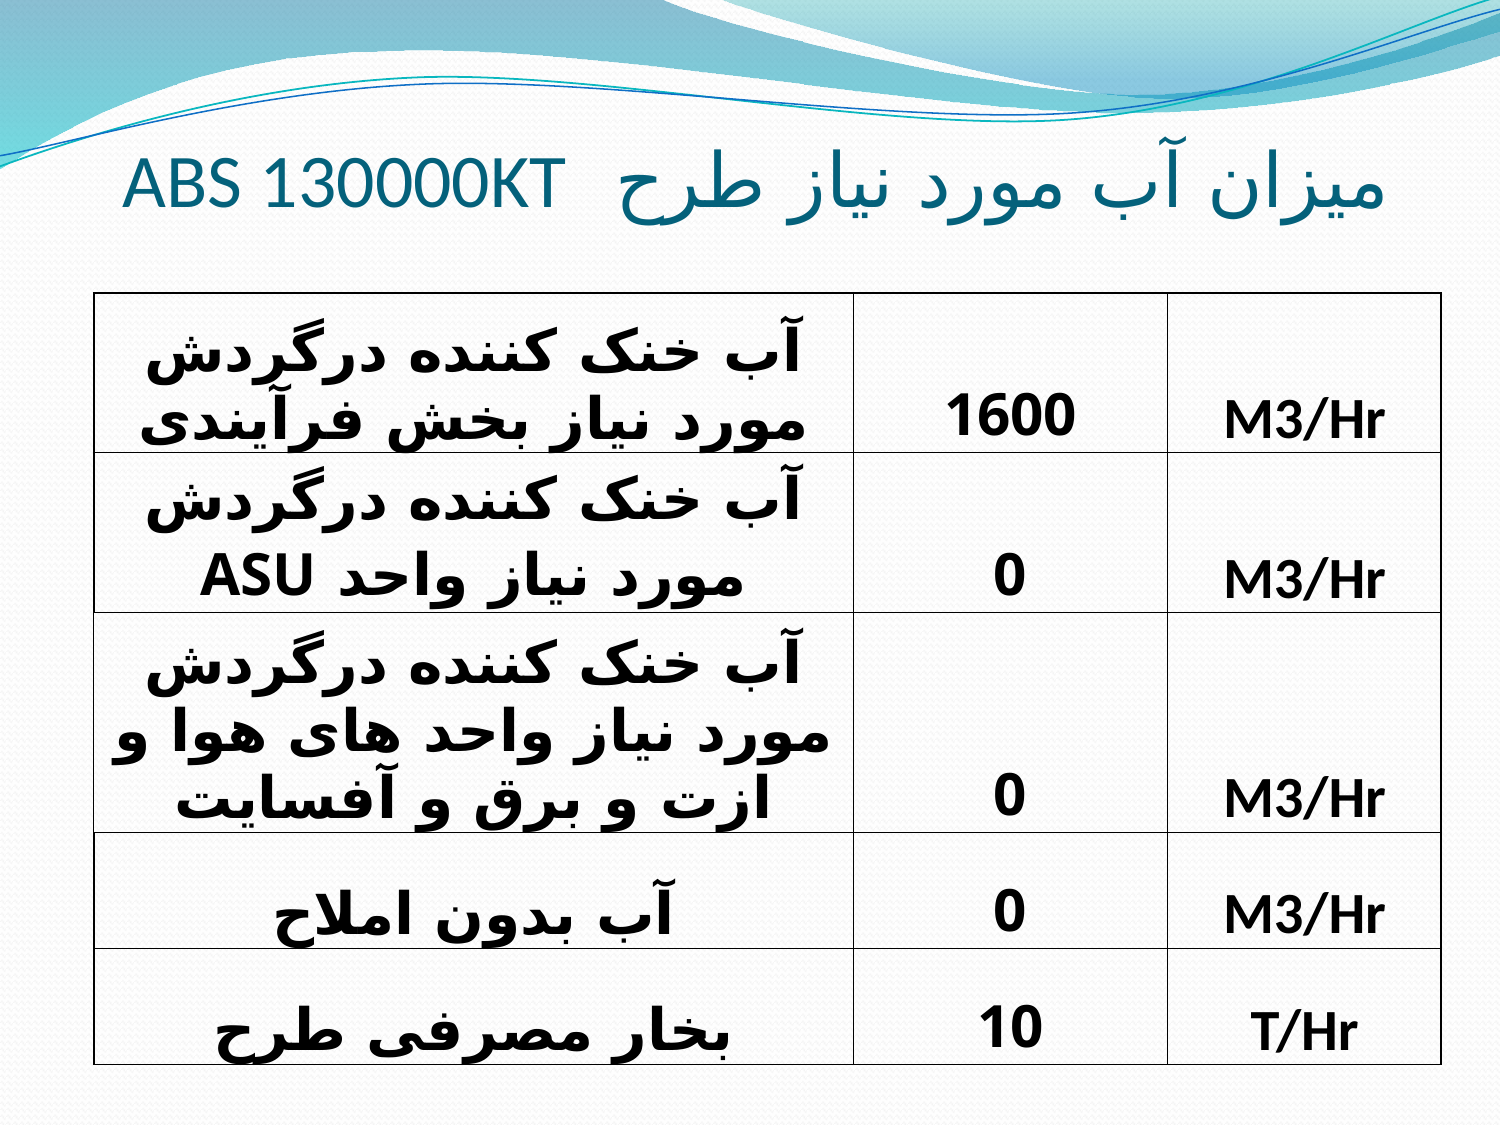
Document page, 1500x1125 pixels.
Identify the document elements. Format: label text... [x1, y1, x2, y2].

table_cell T/Hr [1168, 949, 1440, 1064]
table_cell M3/Hr [1168, 453, 1440, 612]
table_cell 0 [854, 833, 1167, 948]
table_cell 0 [854, 613, 1167, 832]
table_cell آب خنک کننده درگردش مورد نیاز واحد ASU [95, 453, 853, 612]
table_cell آب بدون املاح [95, 833, 853, 948]
table_header M3/Hr [1168, 294, 1440, 452]
table_cell آب خنک کننده درگردش مورد نیاز واحد های هوا و ازت و برق و آفسایت [94, 613, 853, 832]
table_cell بخار مصرفی طرح [95, 949, 853, 1064]
table_cell M3/Hr [1168, 613, 1440, 832]
title میزان آب مورد نیاز طرح ABS 130000KT [75, 46, 1438, 223]
table_cell 10 [854, 949, 1167, 1064]
table_cell M3/Hr [1168, 833, 1440, 948]
table_cell 0 [854, 453, 1167, 612]
table_header آب خنک کننده درگردش مورد نیاز بخش فرآیندی [95, 294, 853, 452]
table_header 1600 [854, 294, 1167, 452]
